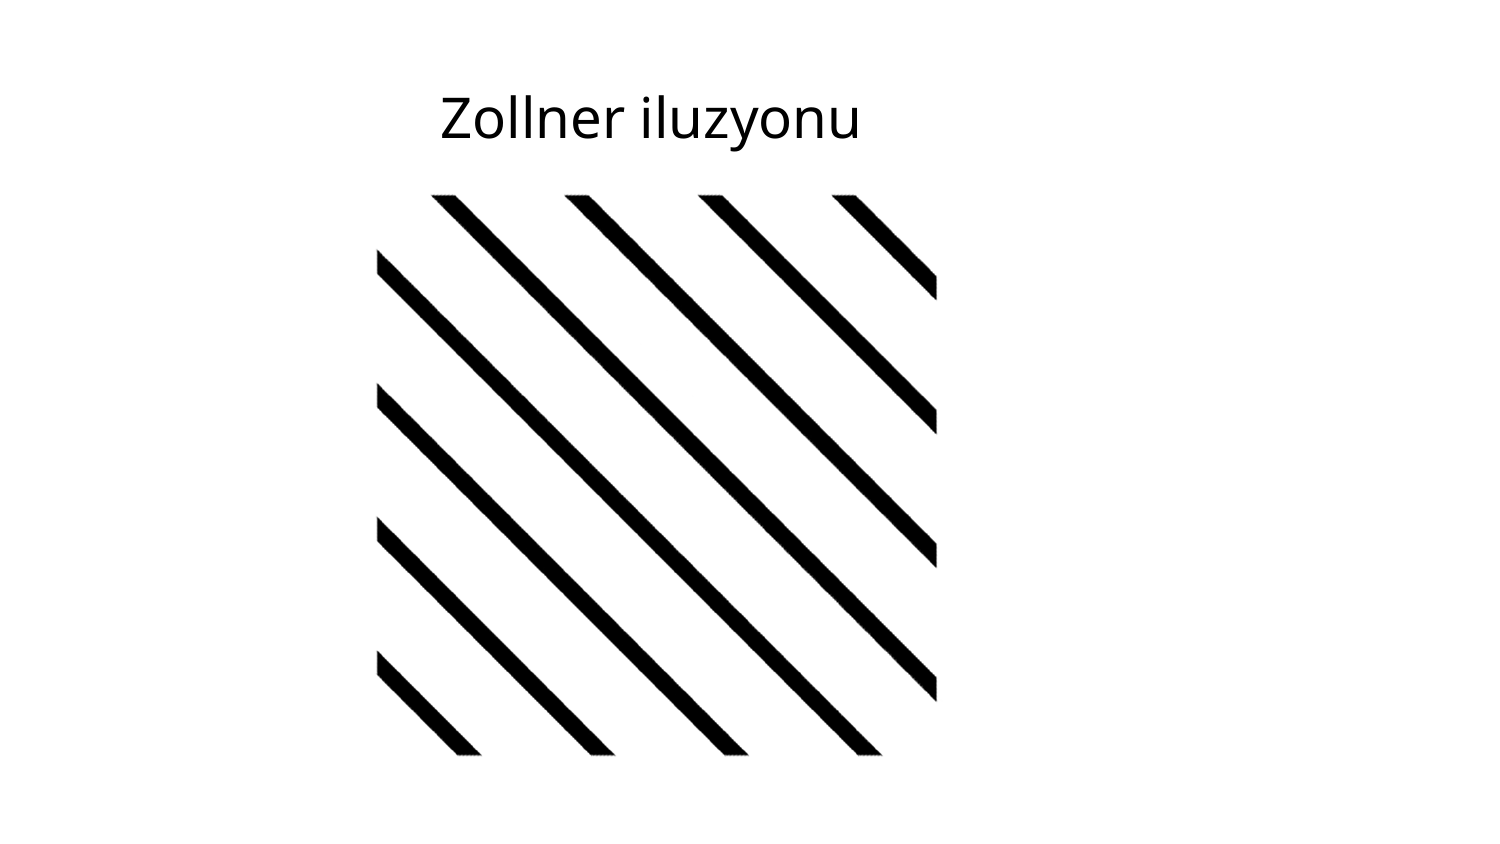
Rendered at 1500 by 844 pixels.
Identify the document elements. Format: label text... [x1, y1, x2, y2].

text_box Zollner iluzyonu [425, 74, 888, 118]
picture [236, 121, 1076, 829]
